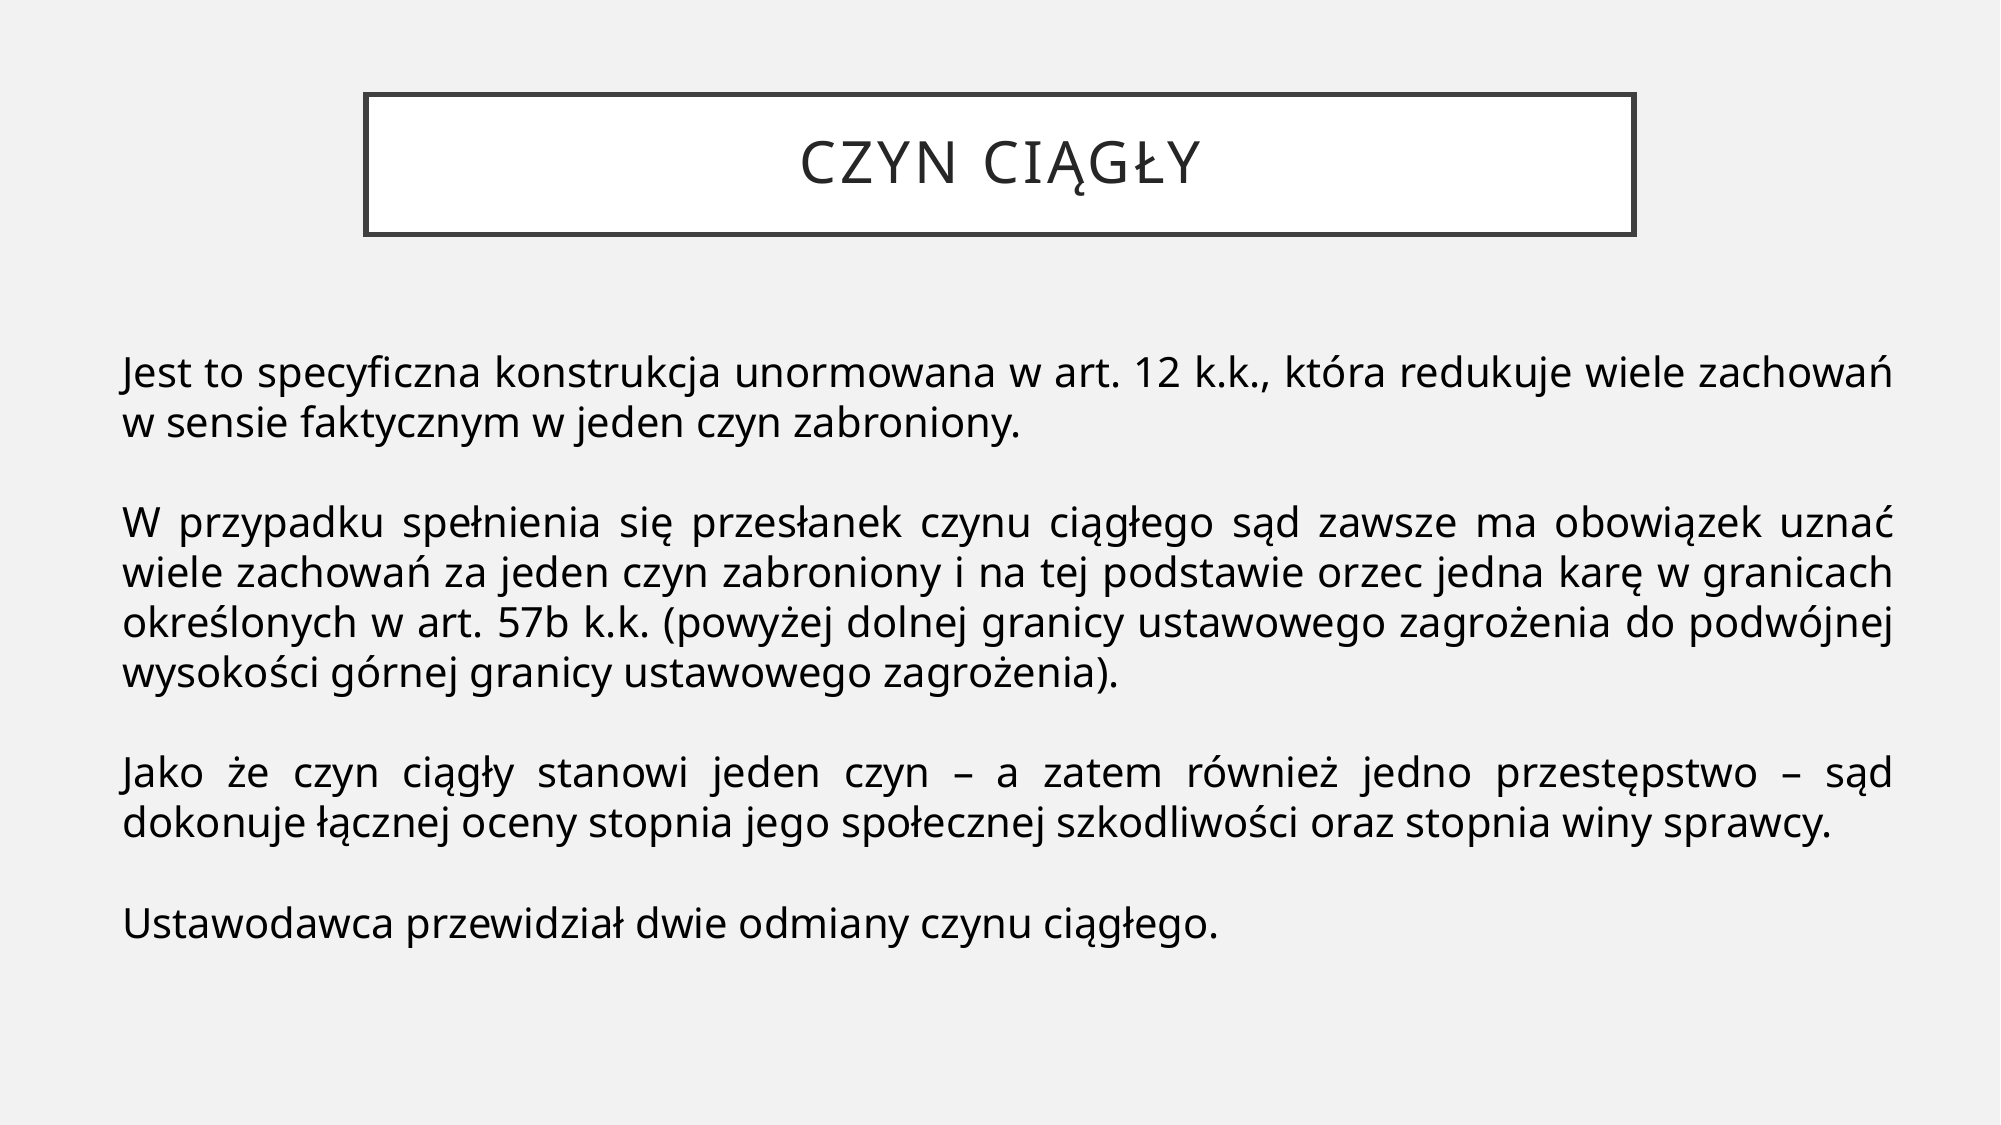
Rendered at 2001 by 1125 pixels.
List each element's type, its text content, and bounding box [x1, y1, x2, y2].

title Czyn ciągły [363, 92, 1637, 237]
text_box Jest to specyficzna konstrukcja unormowana w art. 12 k.k., która redukuje wiele zachowań w sensie faktycznym w jeden czyn zabroniony. W przypadku spełnienia się przesłanek czynu ciągłego sąd zawsze ma obowiązek uznać wiele zachowań za jeden czyn zabroniony i na tej podstawie orzec jedna karę w granicach określonych w art. 57b k.k. (powyżej dolnej granicy ustawowego zagrożenia do podwójnej wysokości górnej granicy ustawowego zagrożenia). Jako że czyn ciągły stanowi jeden czyn – a zatem również jedno przestępstwo – sąd dokonuje łącznej oceny stopnia jego społecznej szkodliwości oraz stopnia winy sprawcy. Ustawodawca przewidział dwie odmiany czynu ciągłego. [107, 338, 1910, 1004]
